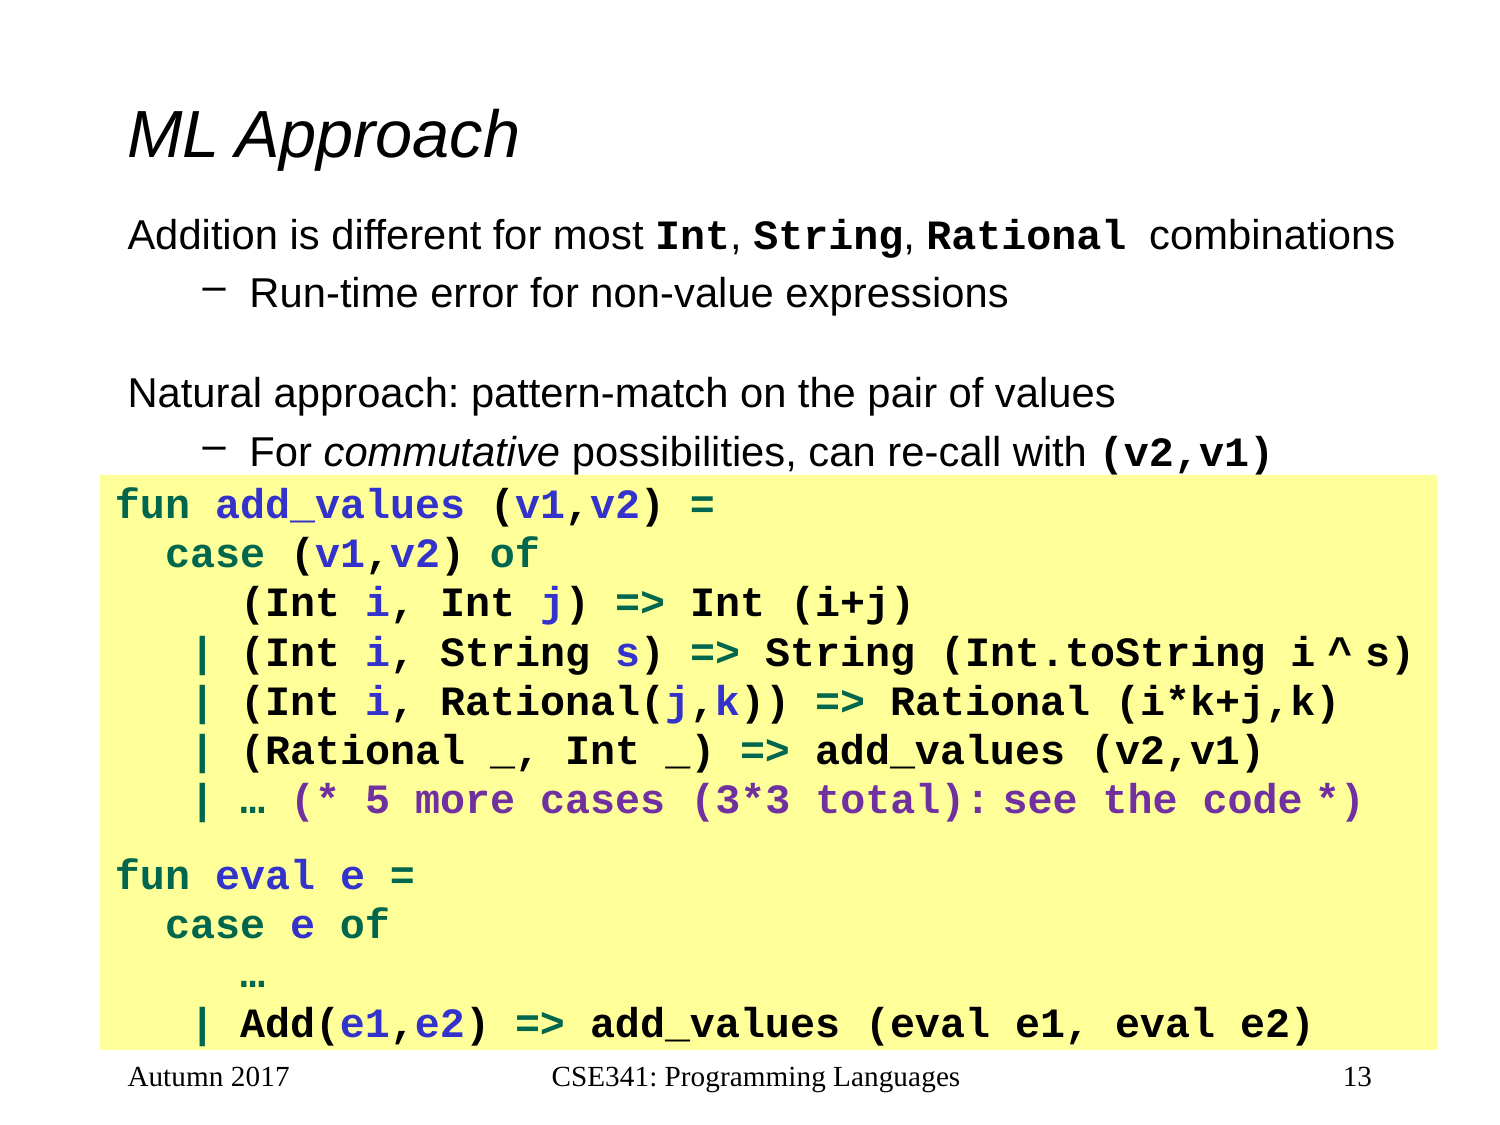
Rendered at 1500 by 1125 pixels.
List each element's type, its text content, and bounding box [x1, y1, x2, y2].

list Addition is different for most Int, String, Rational combinations Run-time error for non-value expressions Natural approach: pattern-match on the pair of values For commutative possibilities, can re-call with (v2,v1) [112, 199, 1413, 474]
slide_number 13 [1074, 1050, 1388, 1125]
footer CSE341: Programming Languages [474, 1050, 1038, 1125]
slide_number Autumn 2017 [112, 1050, 426, 1125]
title ML Approach [112, 37, 1388, 199]
text_box fun add_values (v1,v2) = case (v1,v2) of (Int i, Int j) => Int (i+j) | (Int i, String s) => String (Int.toString i ^ s) | (Int i, Rational(j,k)) => Rational (i*k+j,k) | (Rational _, Int _) => add_values (v2,v1) | … (* 5 more cases (3*3 total): see the code *) fun eval e = case e of … | Add(e1,e2) => add_values (eval e1, eval e2) [99, 474, 1438, 1050]
